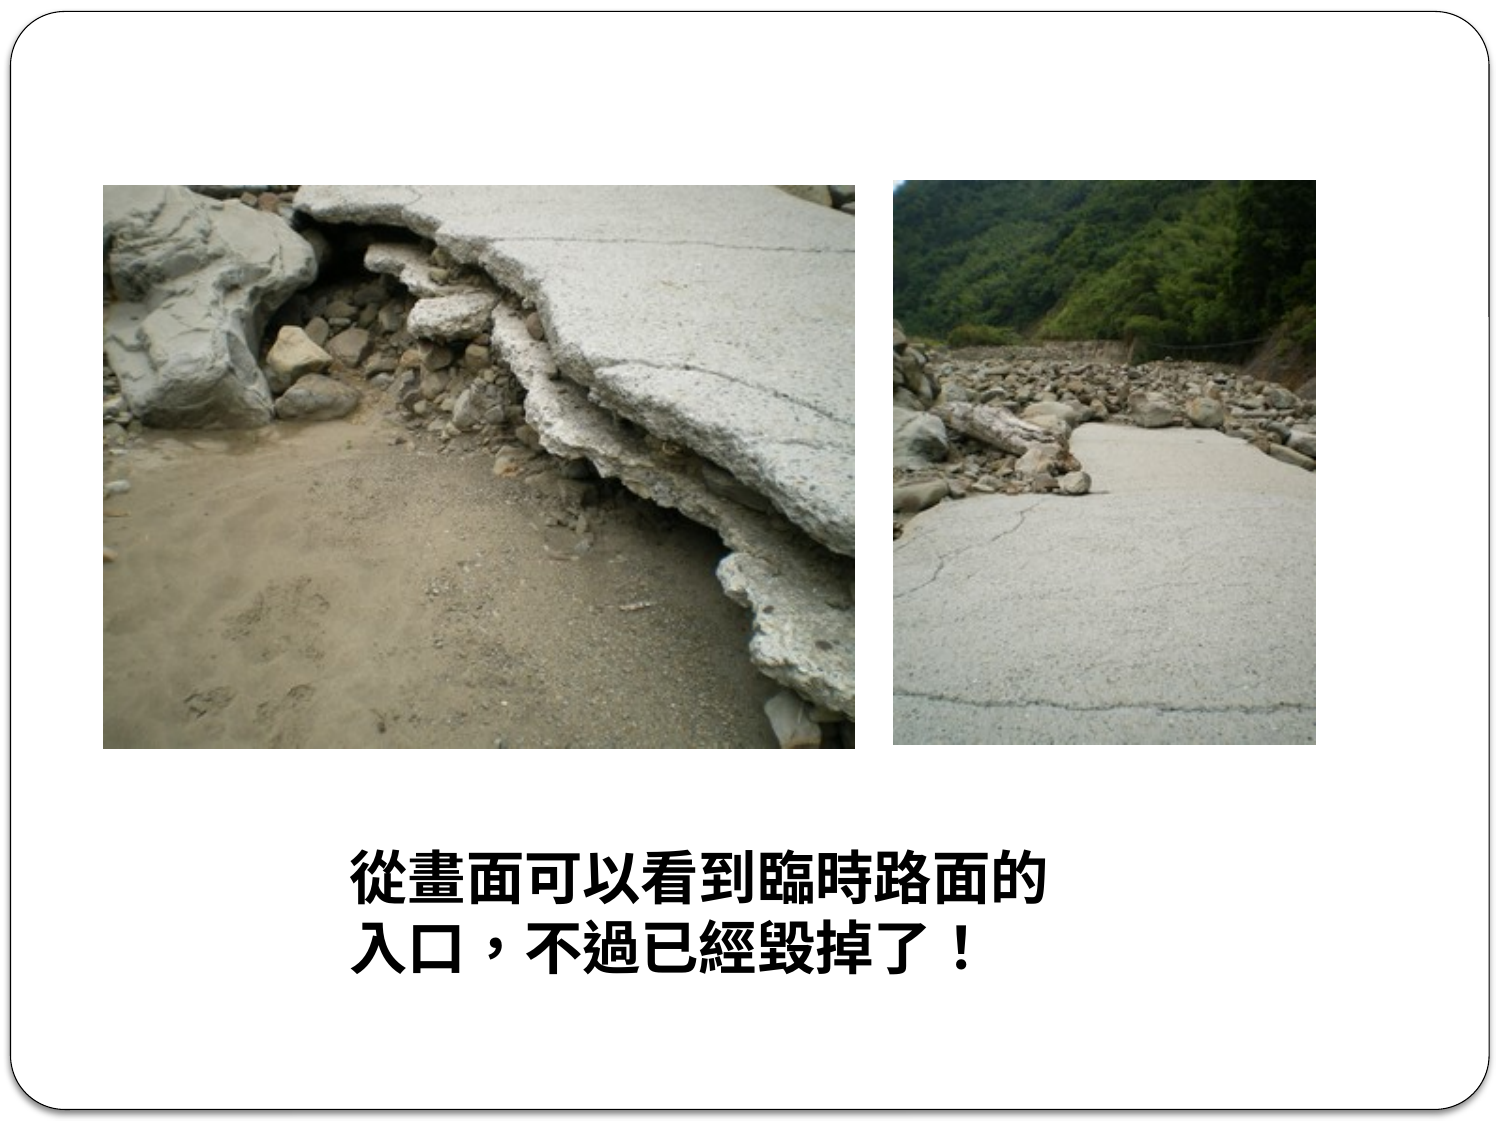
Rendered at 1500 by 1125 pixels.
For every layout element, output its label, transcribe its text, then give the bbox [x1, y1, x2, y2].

picture [103, 185, 855, 750]
picture [893, 180, 1316, 745]
text_box 從畫面可以看到臨時路面的入口，不過已經毀掉了！ [334, 834, 1085, 989]
